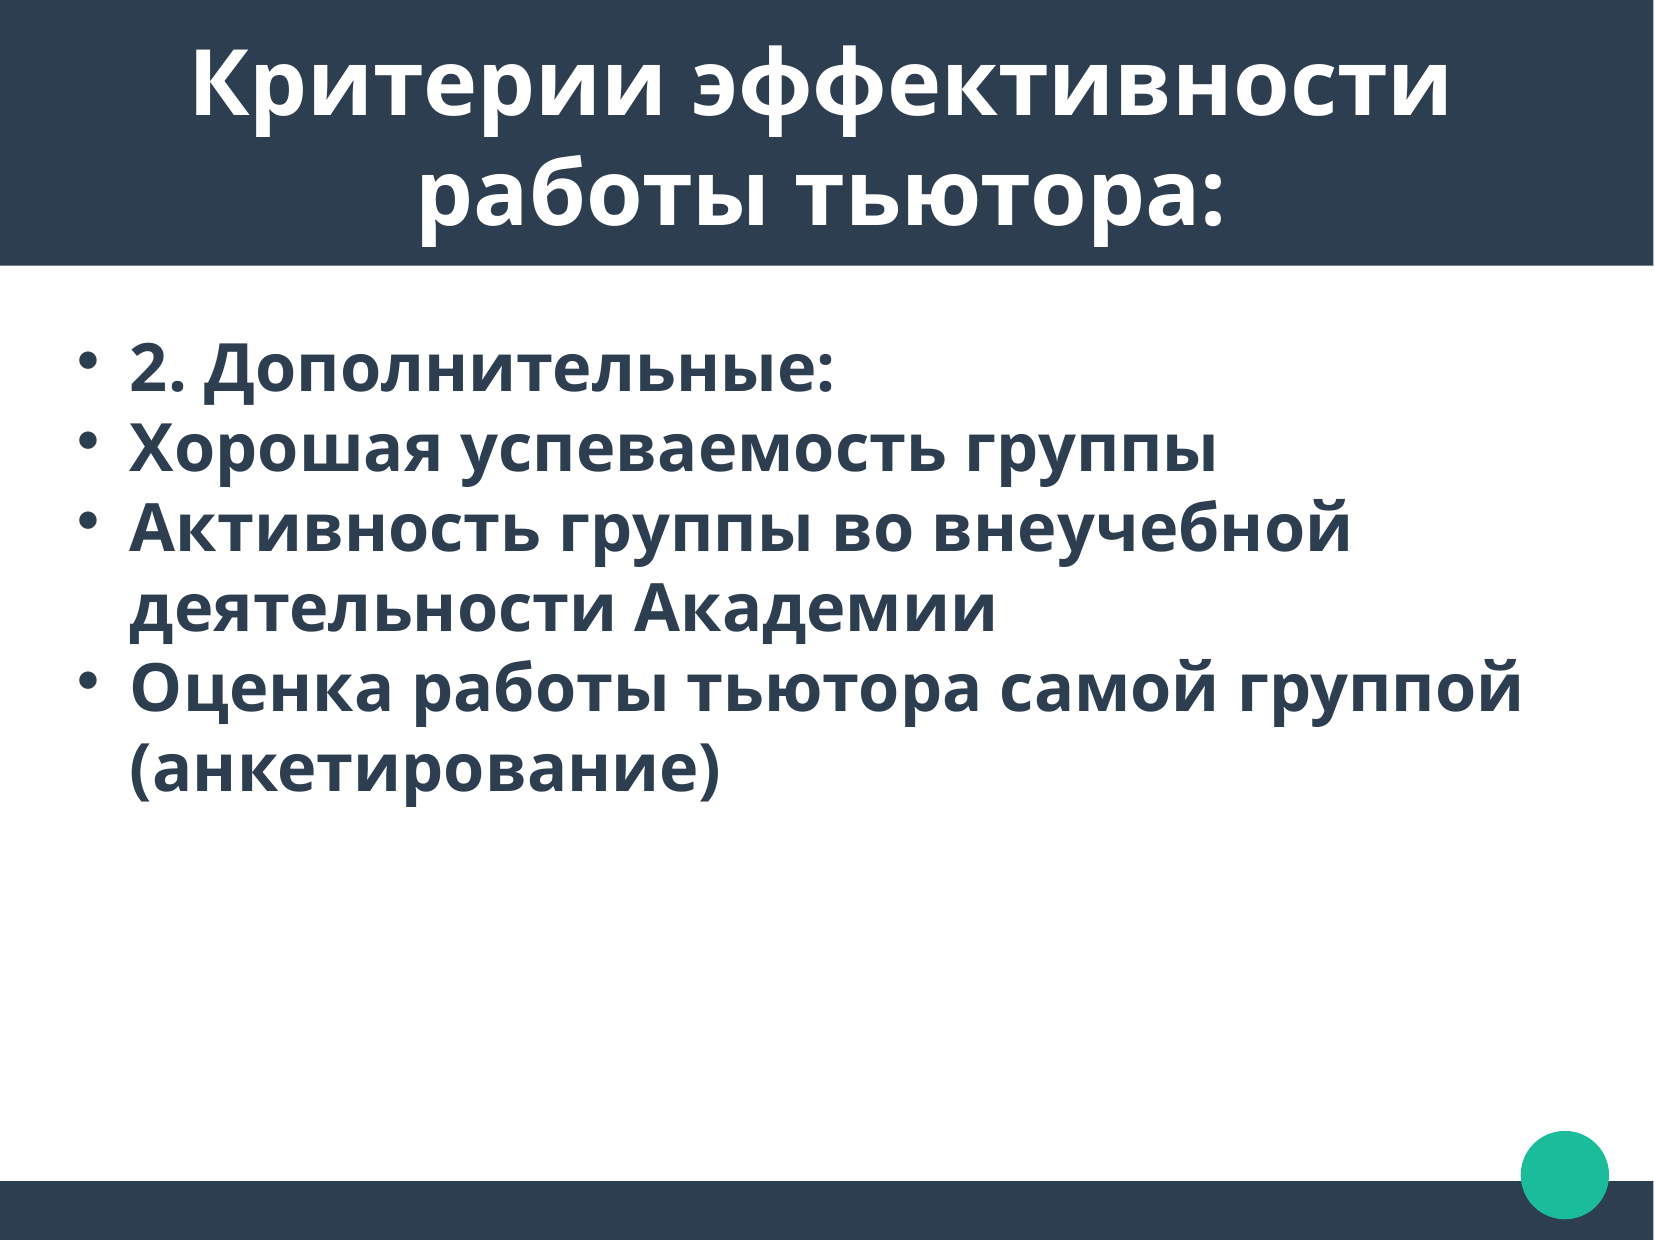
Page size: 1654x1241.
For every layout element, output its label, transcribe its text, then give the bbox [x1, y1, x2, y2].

text_box 2. Дополнительные: Хорошая успеваемость группы Активность группы во внеучебной деятельности Академии Оценка работы тьютора самой группой (анкетирование) [59, 324, 1595, 1152]
text_box Критерии эффективности работы тьютора: [88, 31, 1555, 236]
